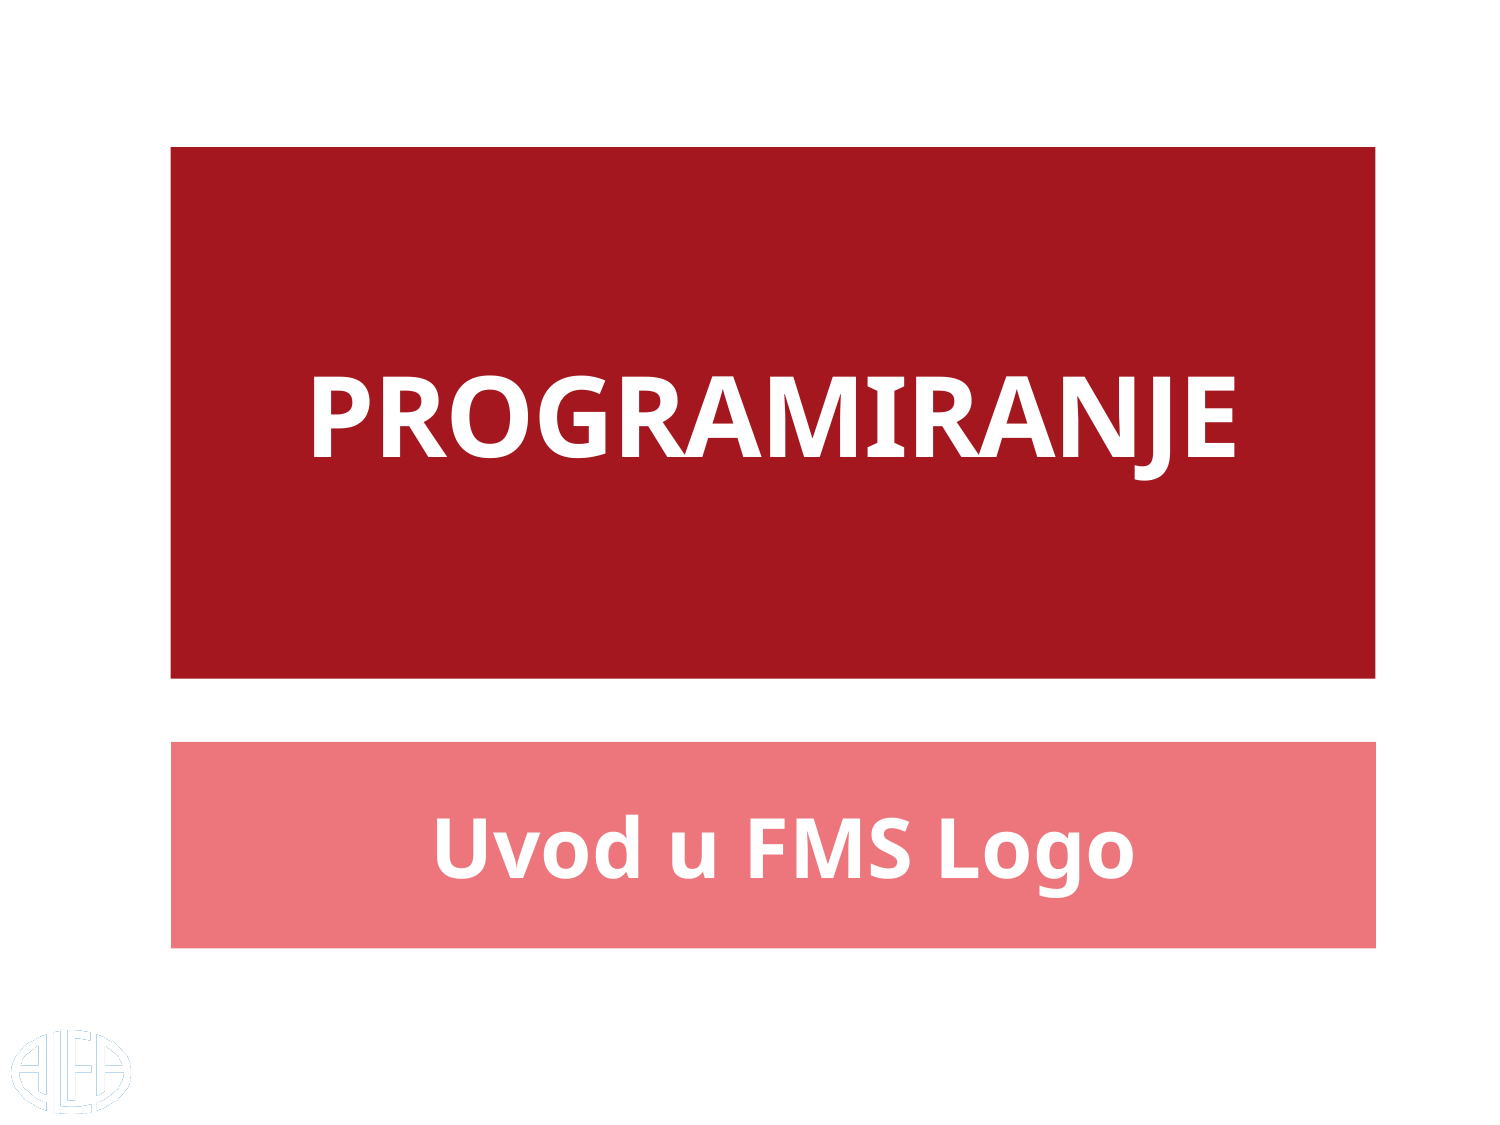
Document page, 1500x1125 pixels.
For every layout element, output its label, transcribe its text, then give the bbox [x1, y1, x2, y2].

picture [11, 1030, 131, 1114]
subtitle Uvod u FMS Logo [171, 741, 1376, 949]
title PROGRAMIRANJE [170, 147, 1376, 679]
